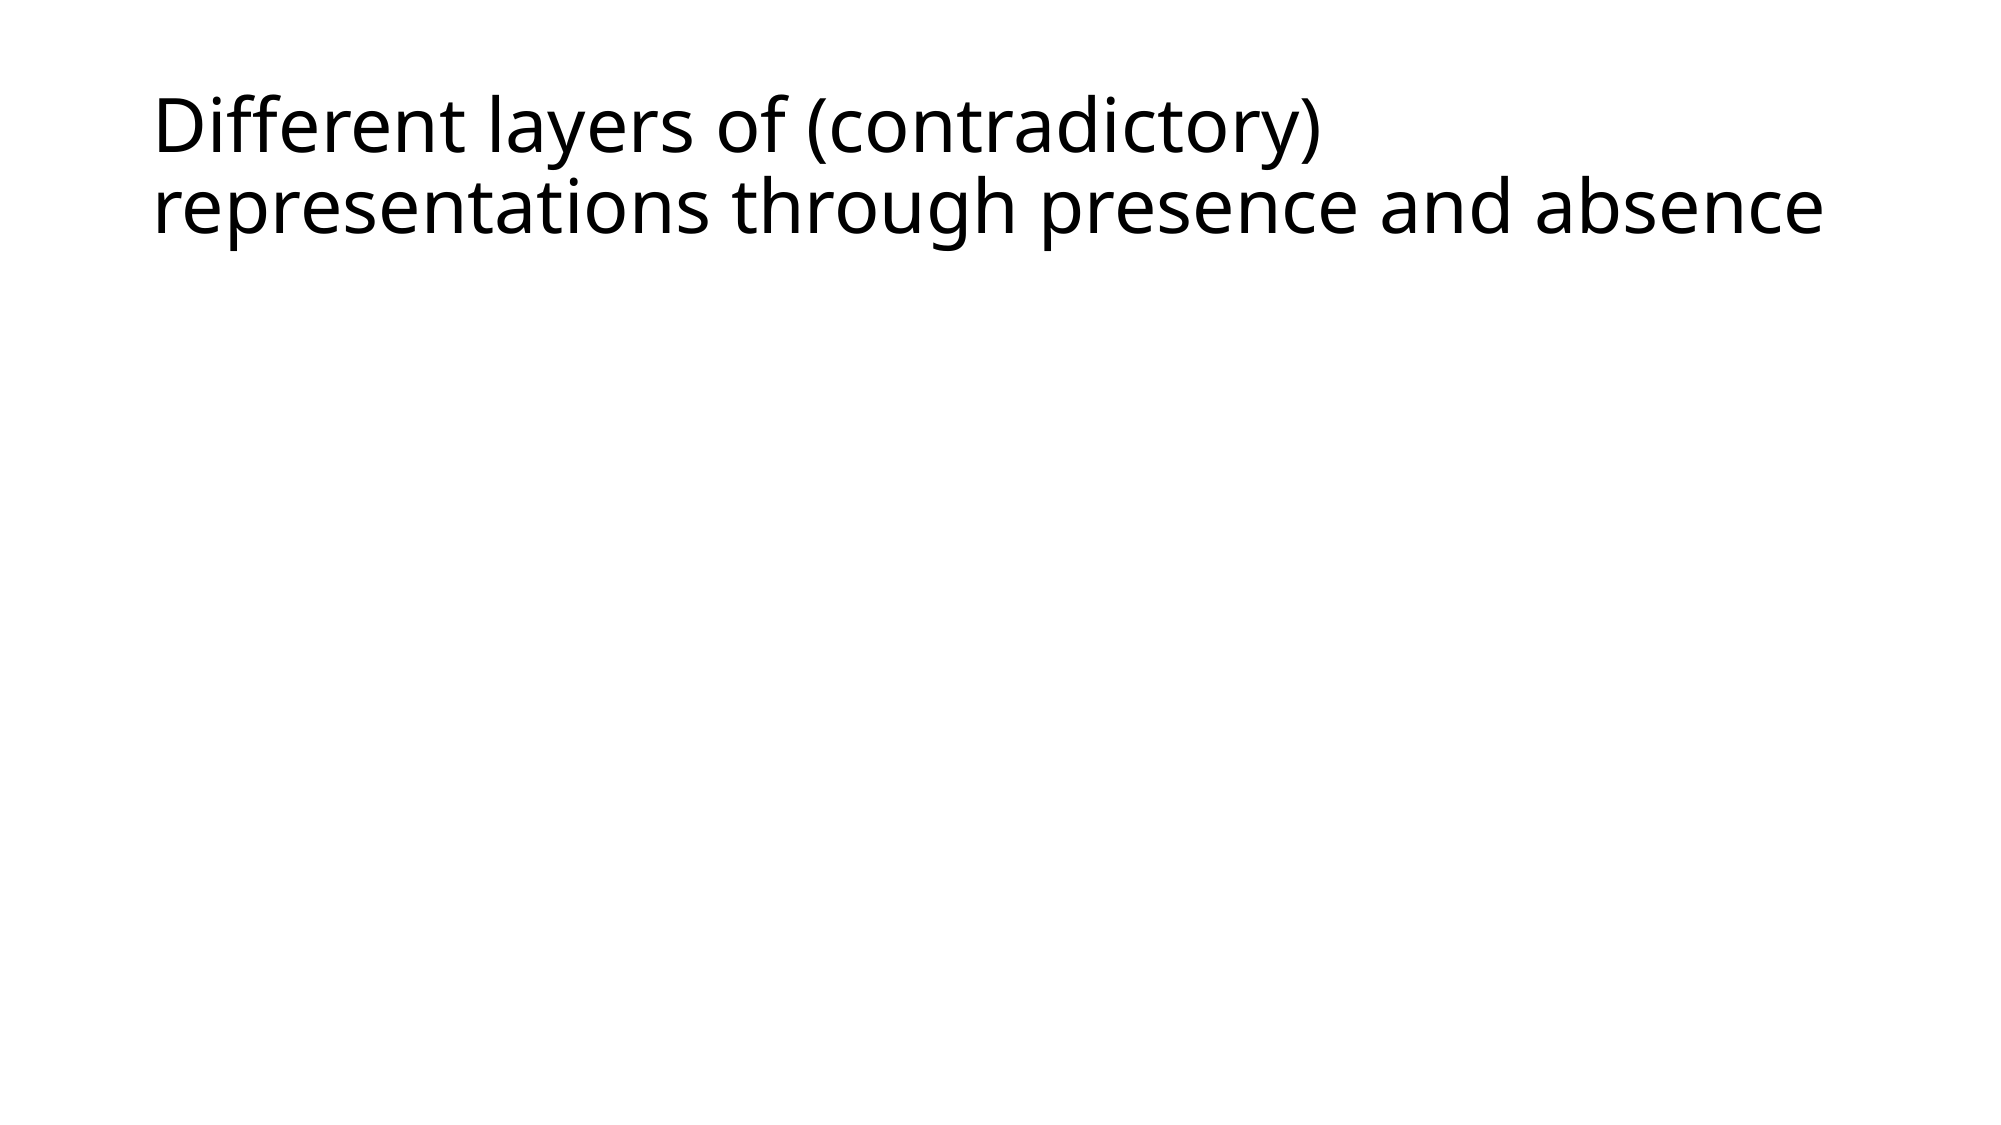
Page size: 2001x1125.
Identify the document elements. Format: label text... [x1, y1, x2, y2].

title Different layers of (contradictory) representations through presence and absence [137, 59, 1863, 278]
